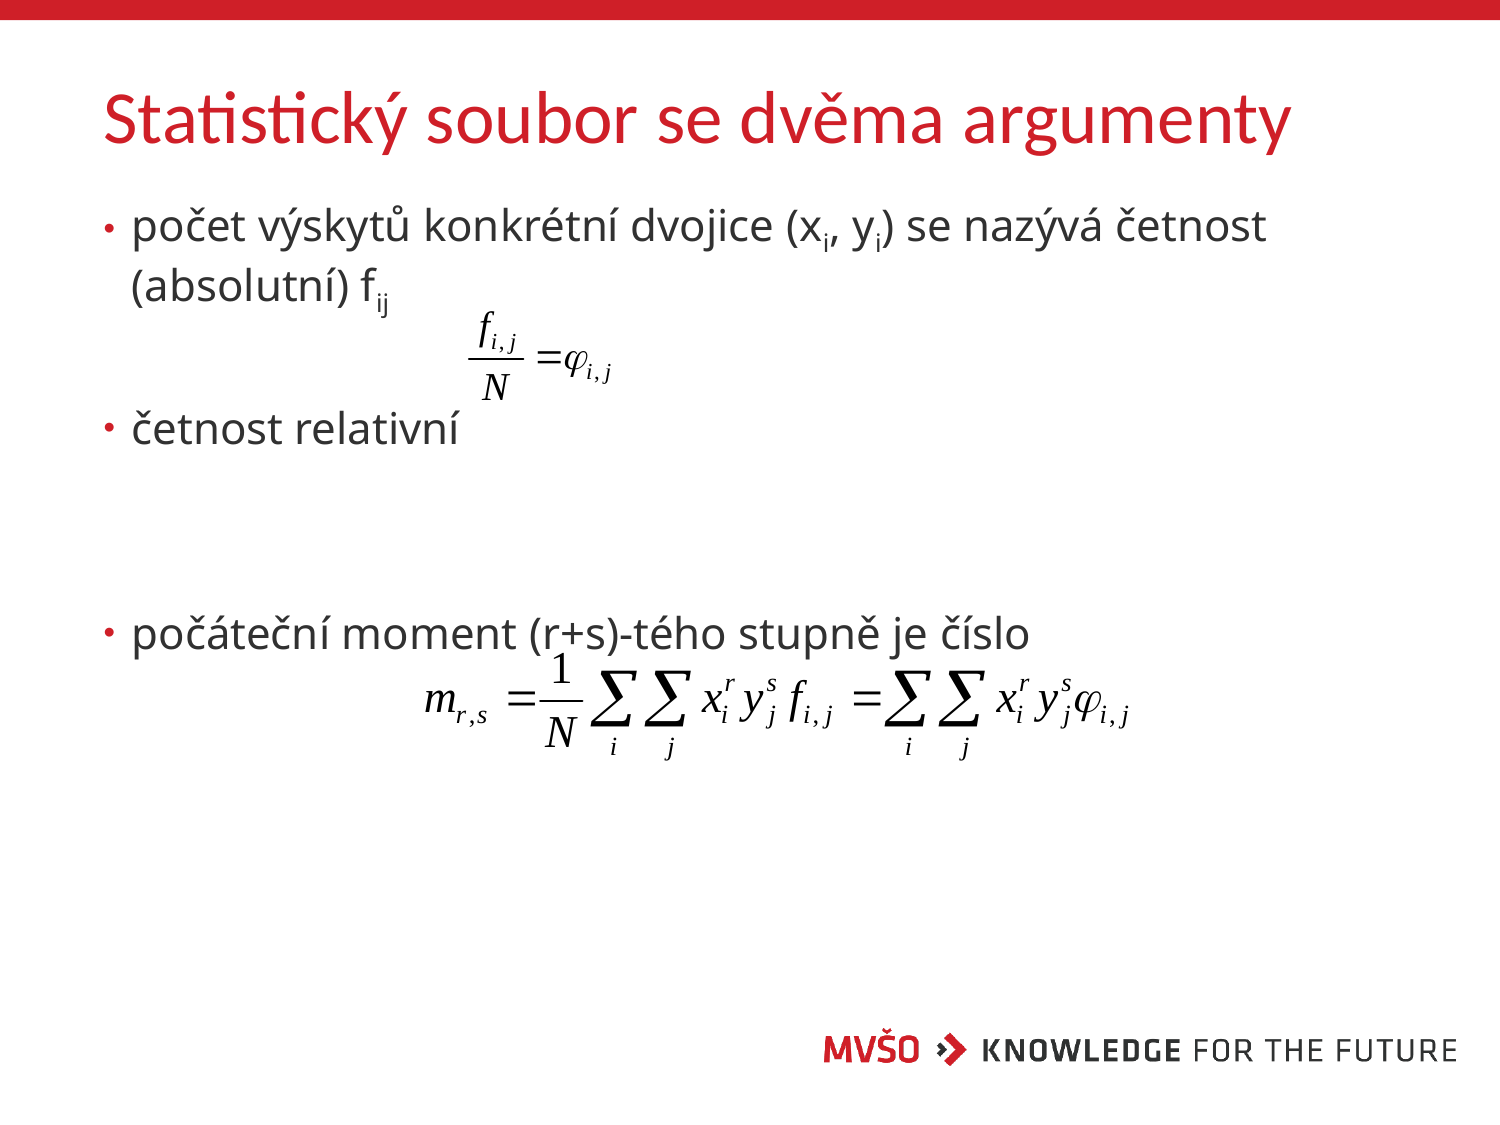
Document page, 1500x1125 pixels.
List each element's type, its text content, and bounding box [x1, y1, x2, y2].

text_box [416, 640, 1143, 770]
title Statistický soubor se dvěma argumenty [88, 59, 1412, 179]
list počet výskytů konkrétní dvojice (xi, yi) se nazývá četnost (absolutní) fij četnost relativní počáteční moment (r+s)-tého stupně je číslo [88, 190, 1412, 969]
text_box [462, 299, 621, 410]
picture [824, 1028, 1456, 1066]
